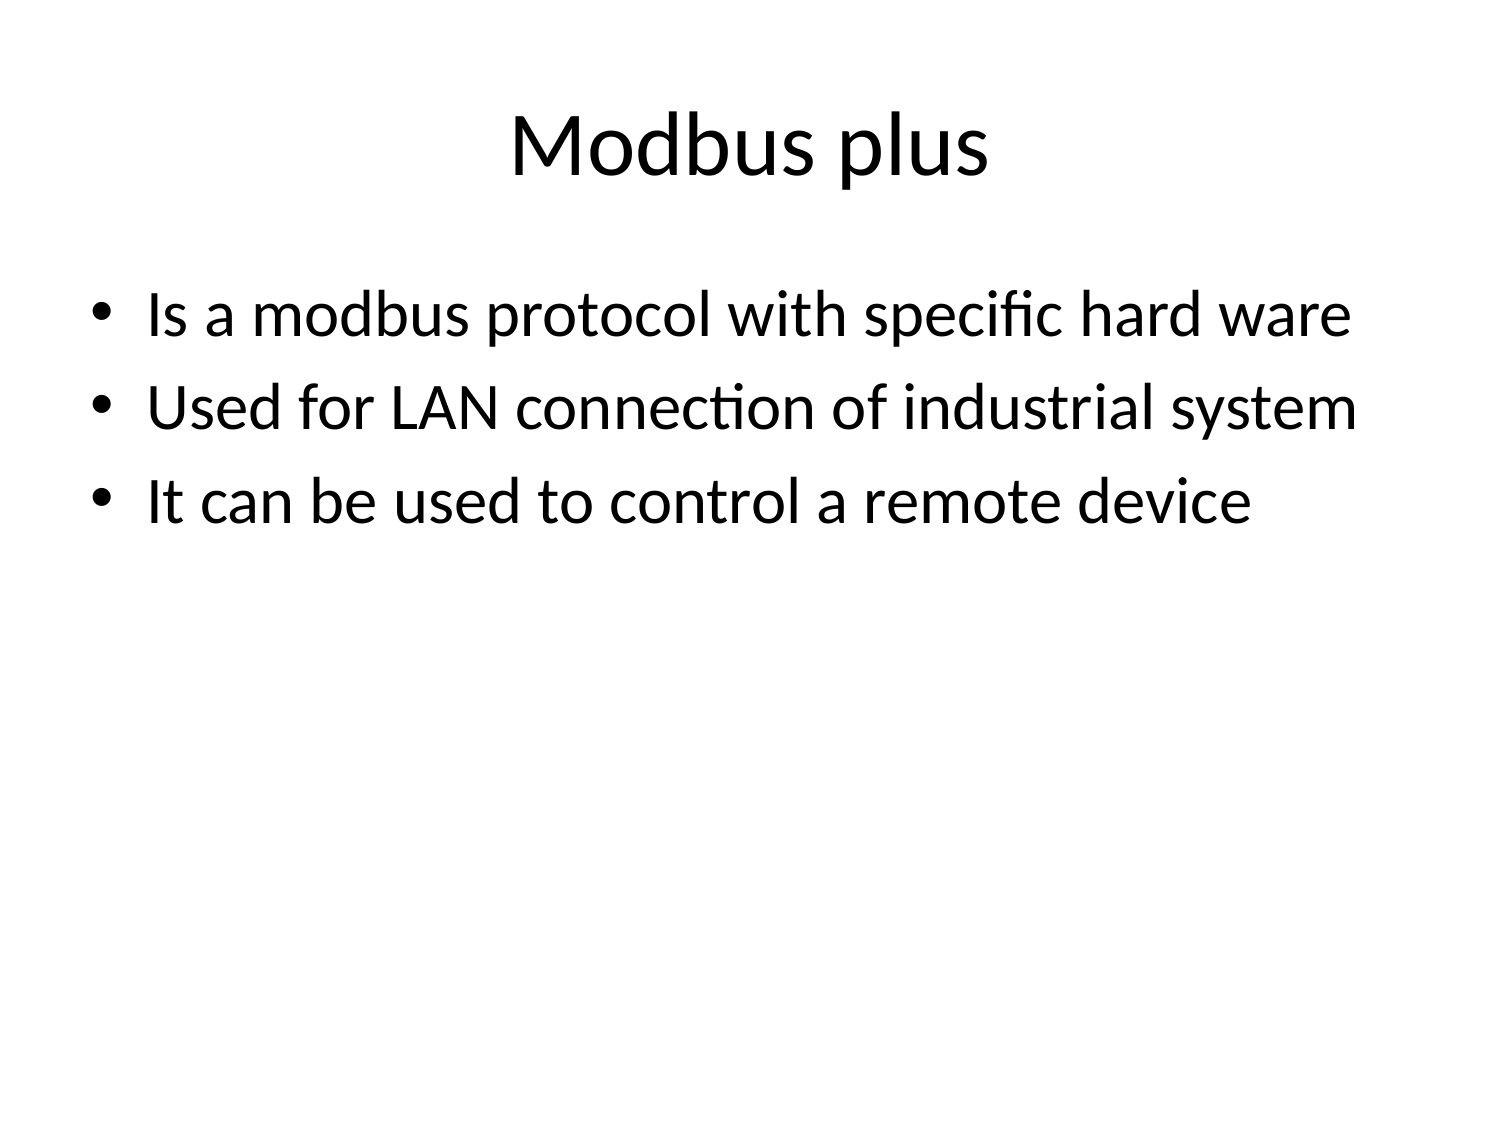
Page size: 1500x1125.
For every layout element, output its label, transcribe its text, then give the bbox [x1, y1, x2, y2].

title Modbus plus [75, 45, 1425, 233]
list Is a modbus protocol with specific hard ware Used for LAN connection of industrial system It can be used to control a remote device [75, 262, 1425, 1005]
